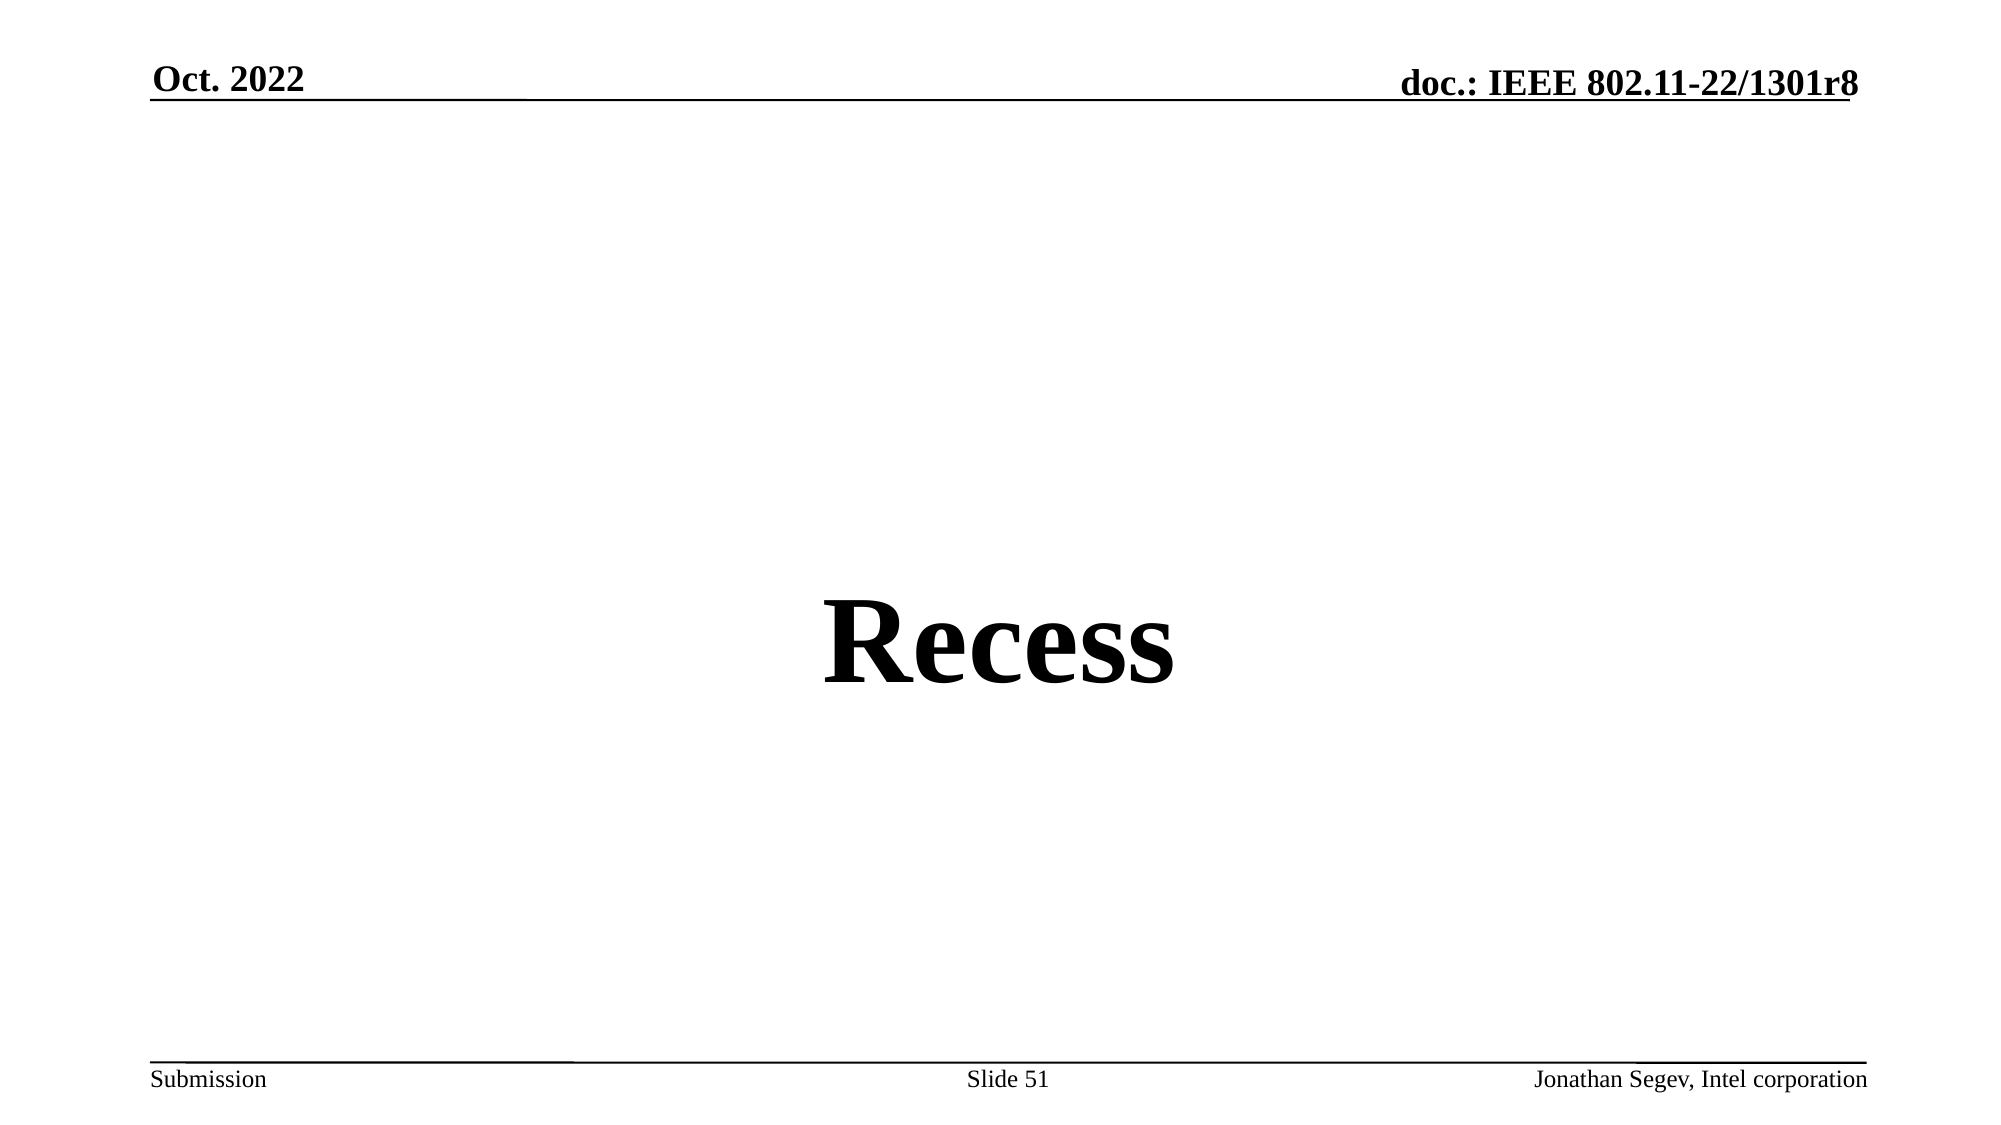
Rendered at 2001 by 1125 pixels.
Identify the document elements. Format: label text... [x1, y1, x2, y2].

footer Jonathan Segev, Intel corporation [1171, 1061, 1869, 1093]
list Recess [149, 324, 1850, 1000]
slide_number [152, 54, 563, 100]
slide_number Slide 51 [950, 1061, 1067, 1123]
